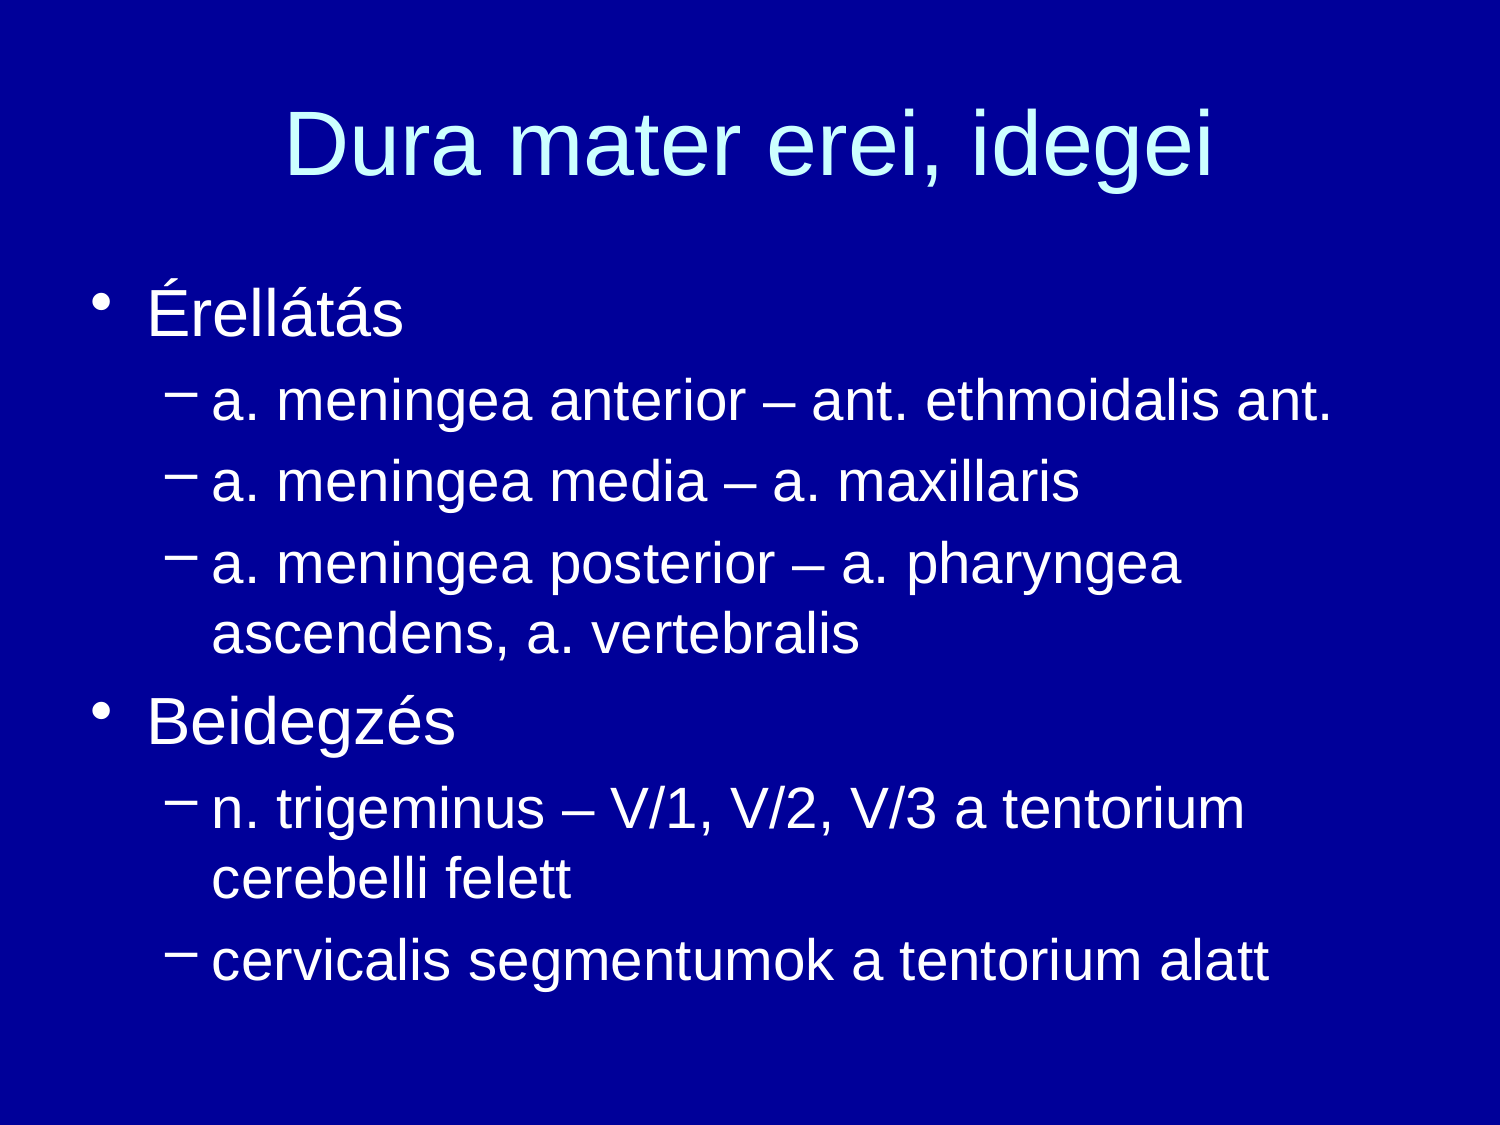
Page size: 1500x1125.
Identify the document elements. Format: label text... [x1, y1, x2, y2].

list Érellátás a. meningea anterior – ant. ethmoidalis ant. a. meningea media – a. maxillaris a. meningea posterior – a. pharyngea ascendens, a. vertebralis Beidegzés n. trigeminus – V/1, V/2, V/3 a tentorium cerebelli felett cervicalis segmentumok a tentorium alatt [75, 262, 1425, 1005]
title Dura mater erei, idegei [75, 45, 1425, 233]
